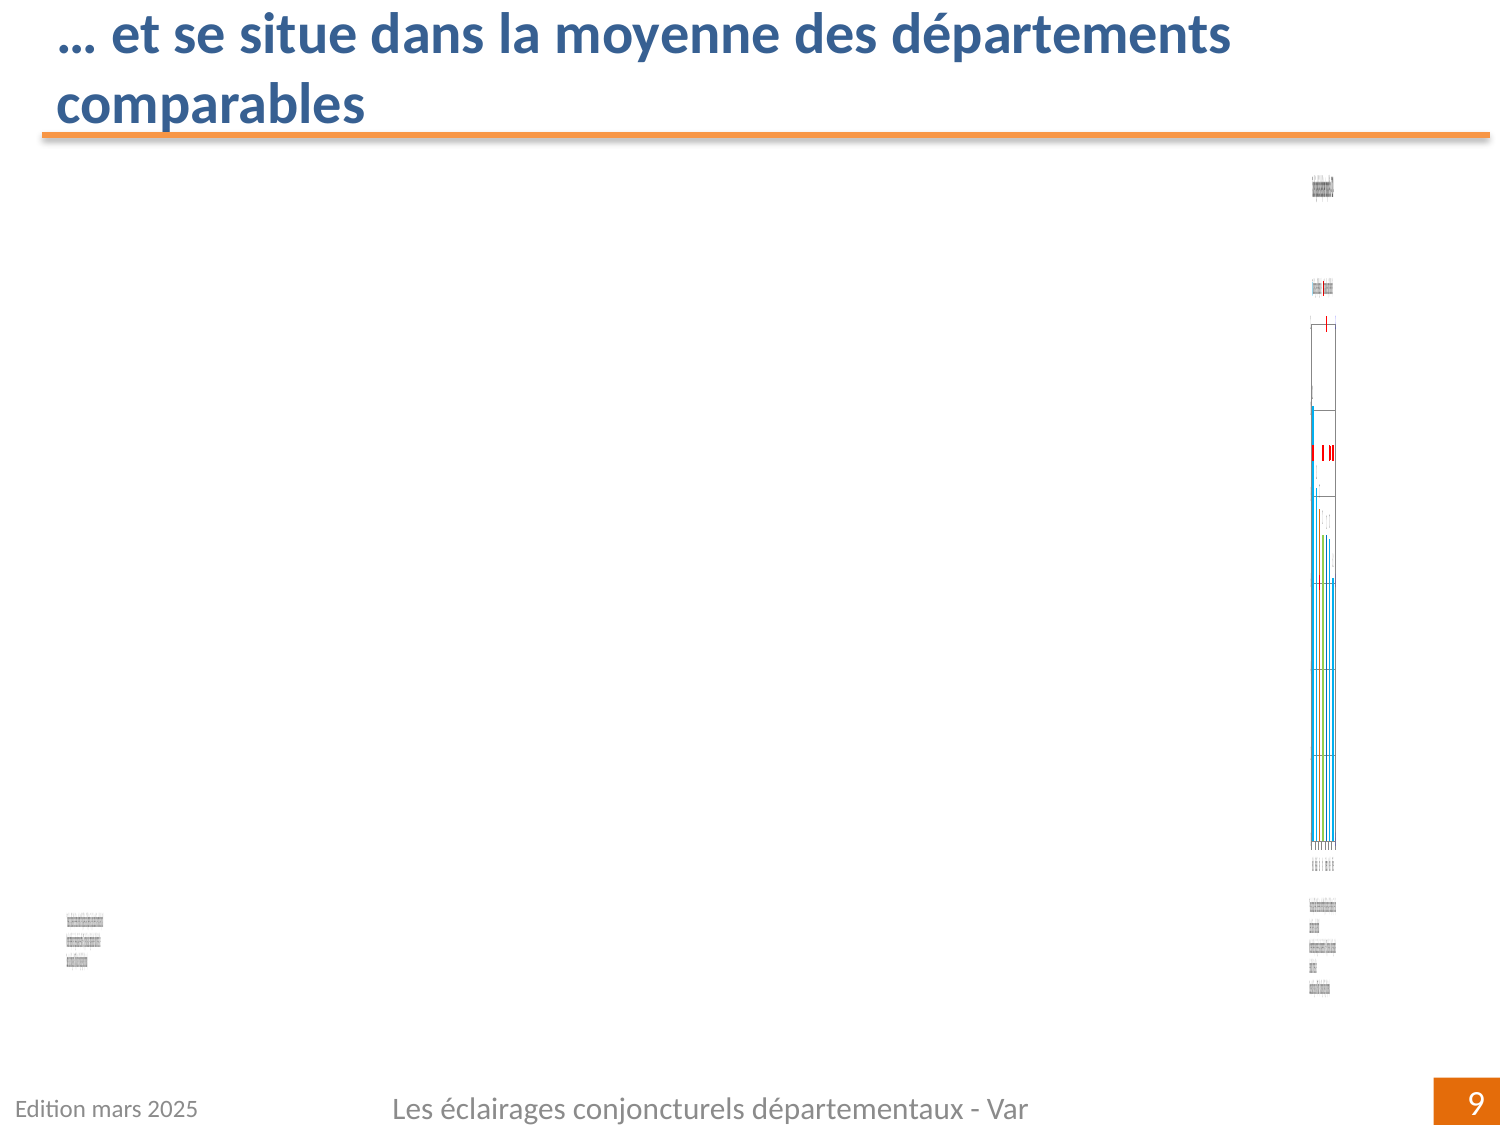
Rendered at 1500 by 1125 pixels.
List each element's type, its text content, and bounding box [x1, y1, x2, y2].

text_box … et se situe dans la moyenne des départements comparables [41, 0, 1500, 143]
footer Les éclairages conjoncturels départementaux - Var [365, 1077, 1058, 1125]
chart [66, 156, 1338, 1054]
slide_number 9 [1433, 1077, 1500, 1125]
slide_number Edition mars 2025 [0, 1077, 350, 1125]
